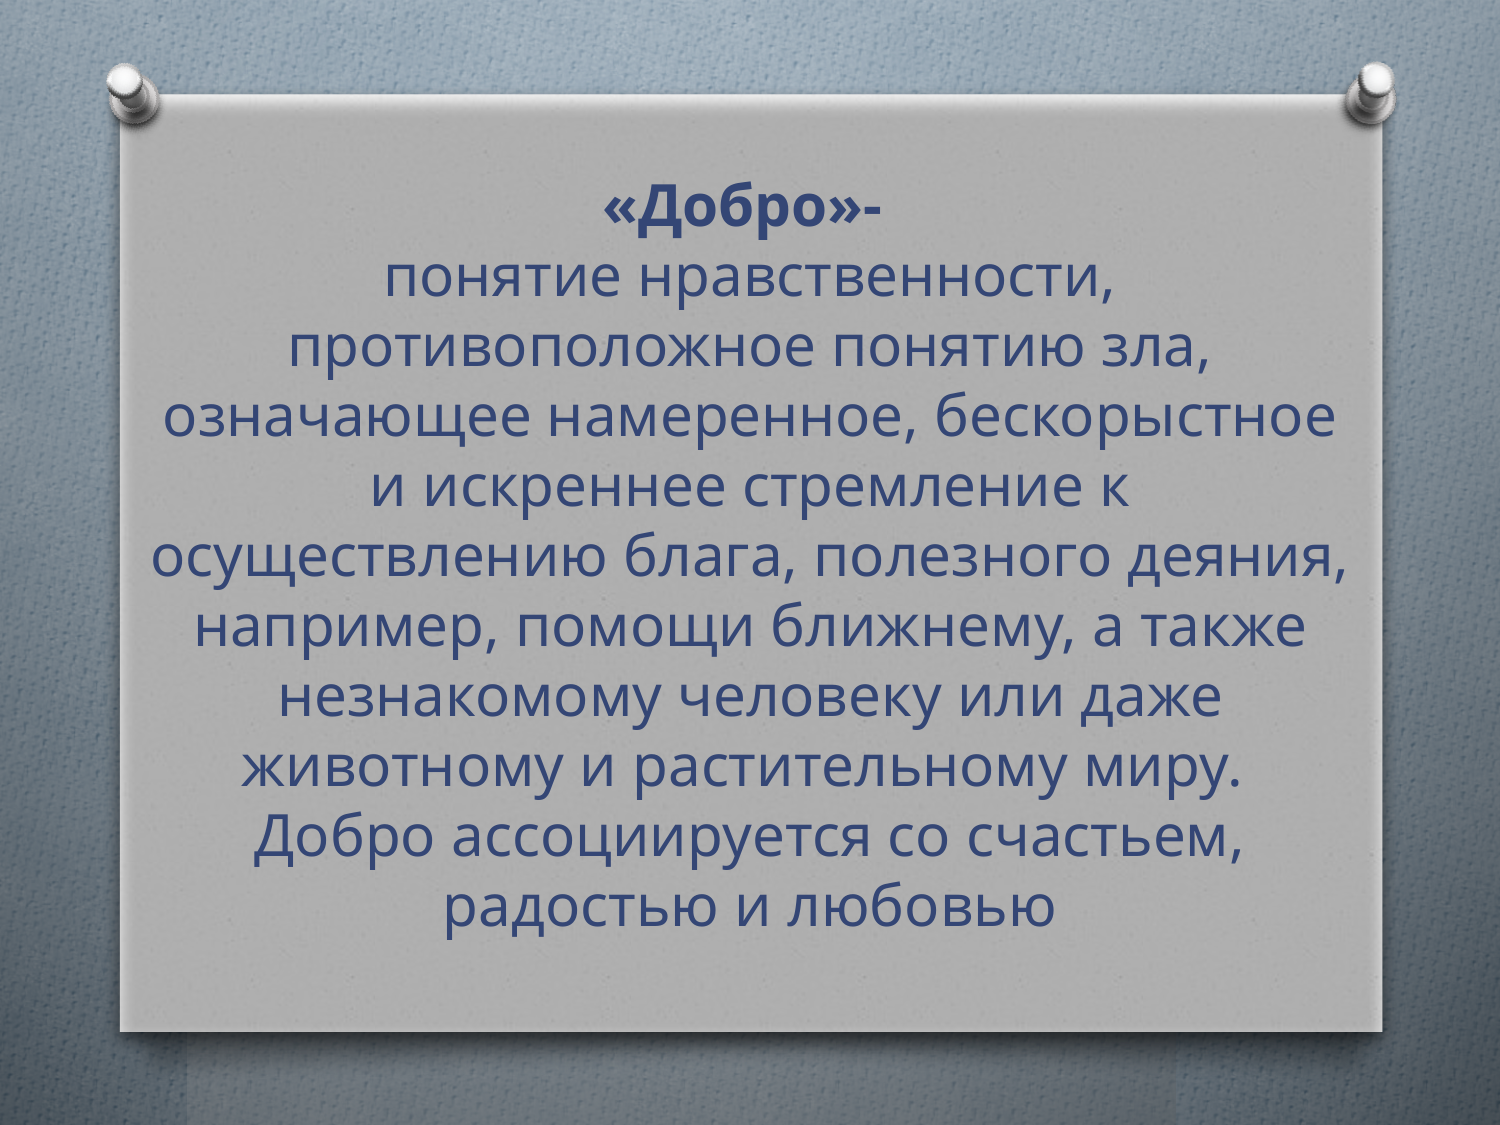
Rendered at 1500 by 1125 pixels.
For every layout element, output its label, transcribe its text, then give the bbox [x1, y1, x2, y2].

text_box «Добро»- понятие нравственности, противоположное понятию зла, означающее намеренное, бескорыстное и искреннее стремление к осуществлению блага, полезного деяния, например, помощи ближнему, а также незнакомому человеку или даже животному и растительному миру. Добро ассоциируется со счастьем, радостью и любовью [135, 160, 1365, 946]
picture [1317, 35, 1439, 156]
picture [75, 29, 198, 153]
